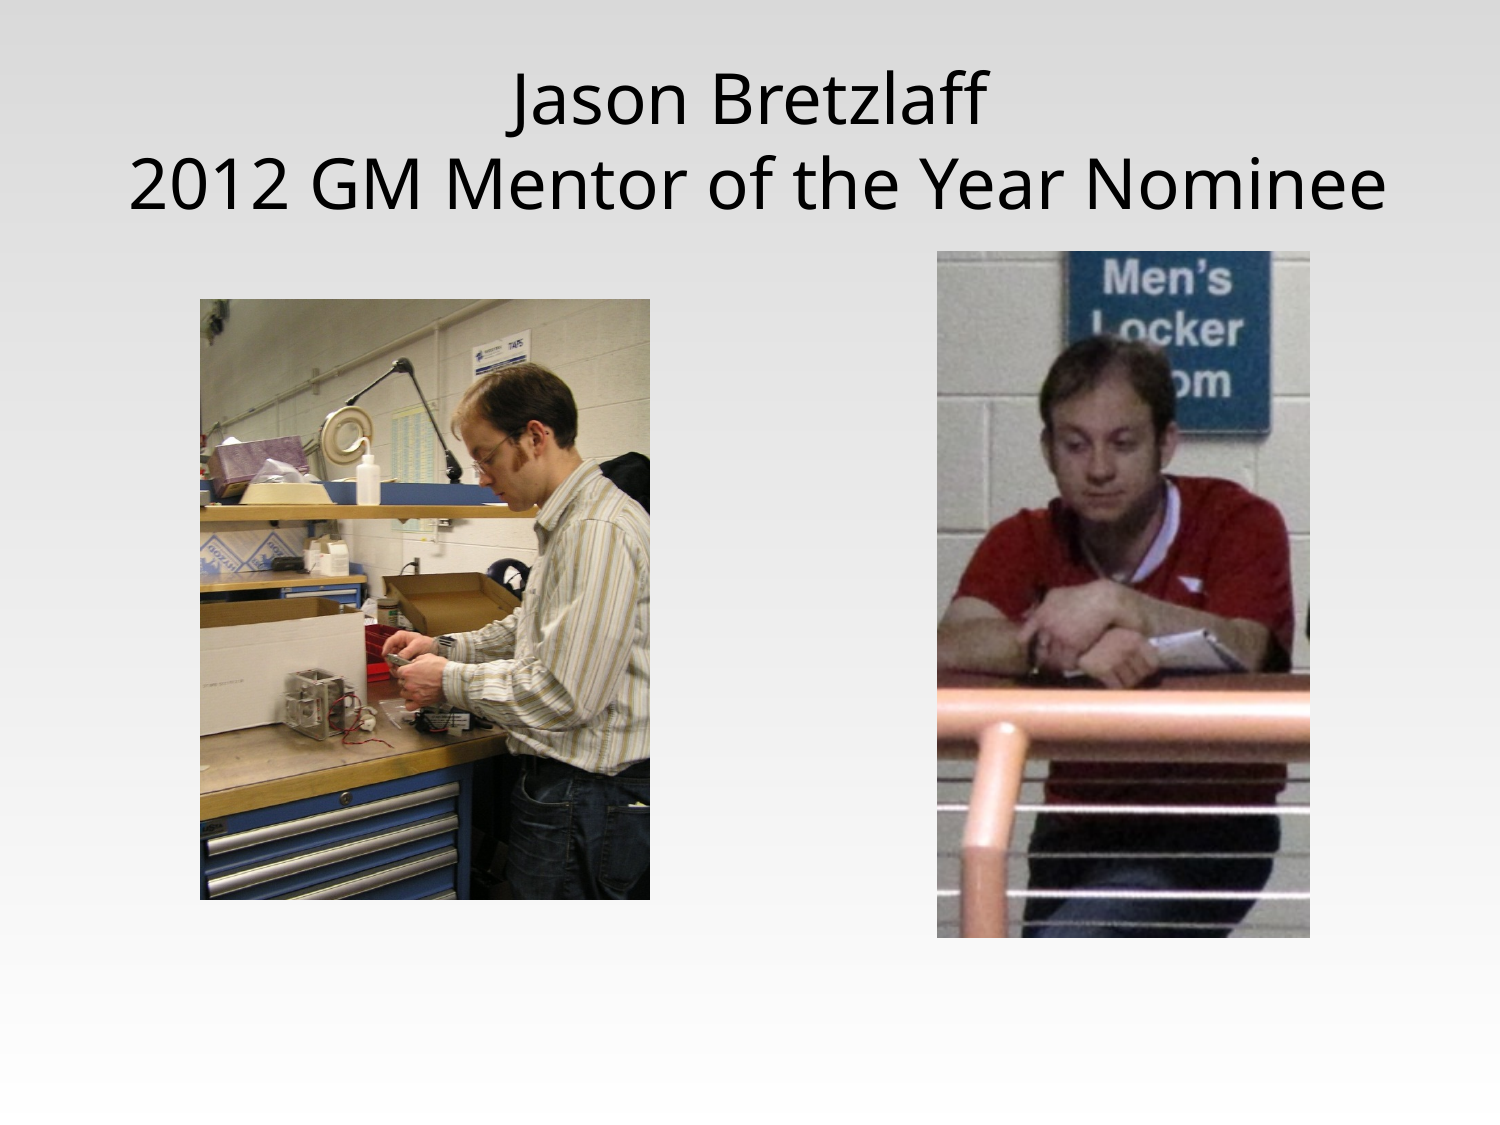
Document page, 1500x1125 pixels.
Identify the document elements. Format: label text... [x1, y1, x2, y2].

picture [199, 299, 651, 901]
picture [937, 251, 1310, 938]
title Jason Bretzlaff 2012 GM Mentor of the Year Nominee [75, 45, 1425, 233]
